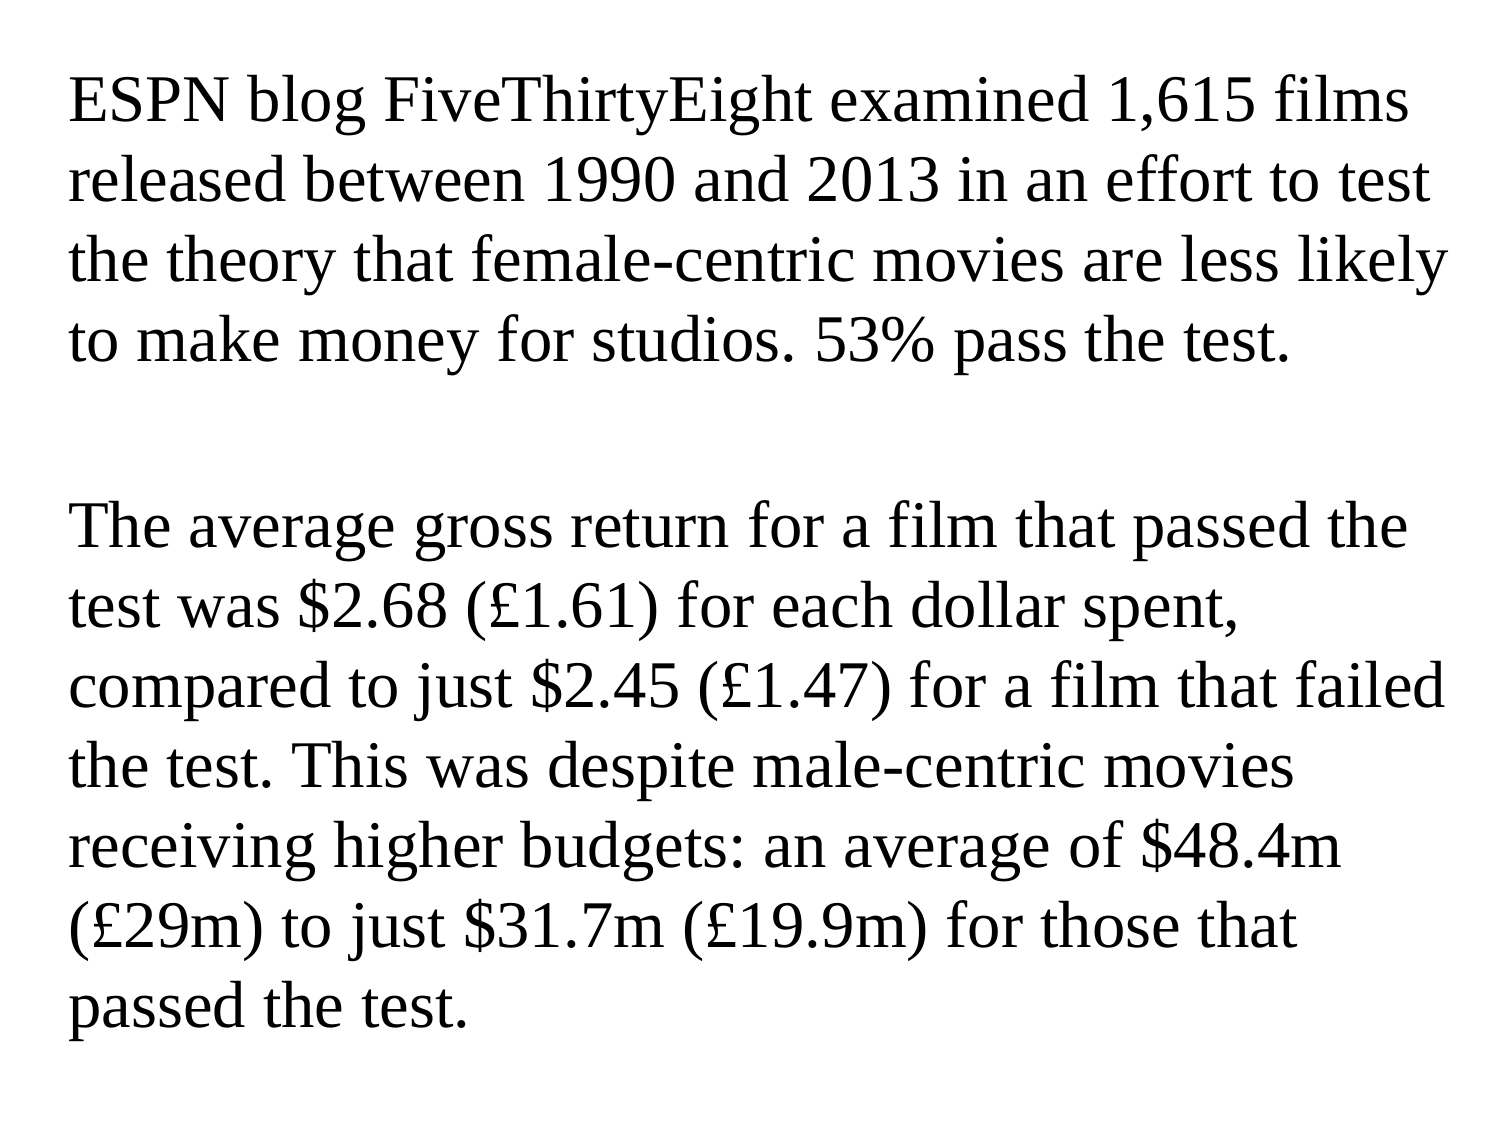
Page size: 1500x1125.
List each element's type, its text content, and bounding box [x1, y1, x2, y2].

list ESPN blog FiveThirtyEight examined 1,615 films released between 1990 and 2013 in an effort to test the theory that female-centric movies are less likely to make money for studios. 53% pass the test. The average gross return for a film that passed the test was $2.68 (£1.61) for each dollar spent, compared to just $2.45 (£1.47) for a film that failed the test. This was despite male-centric movies receiving higher budgets: an average of $48.4m (£29m) to just $31.7m (£19.9m) for those that passed the test. [53, 46, 1471, 992]
